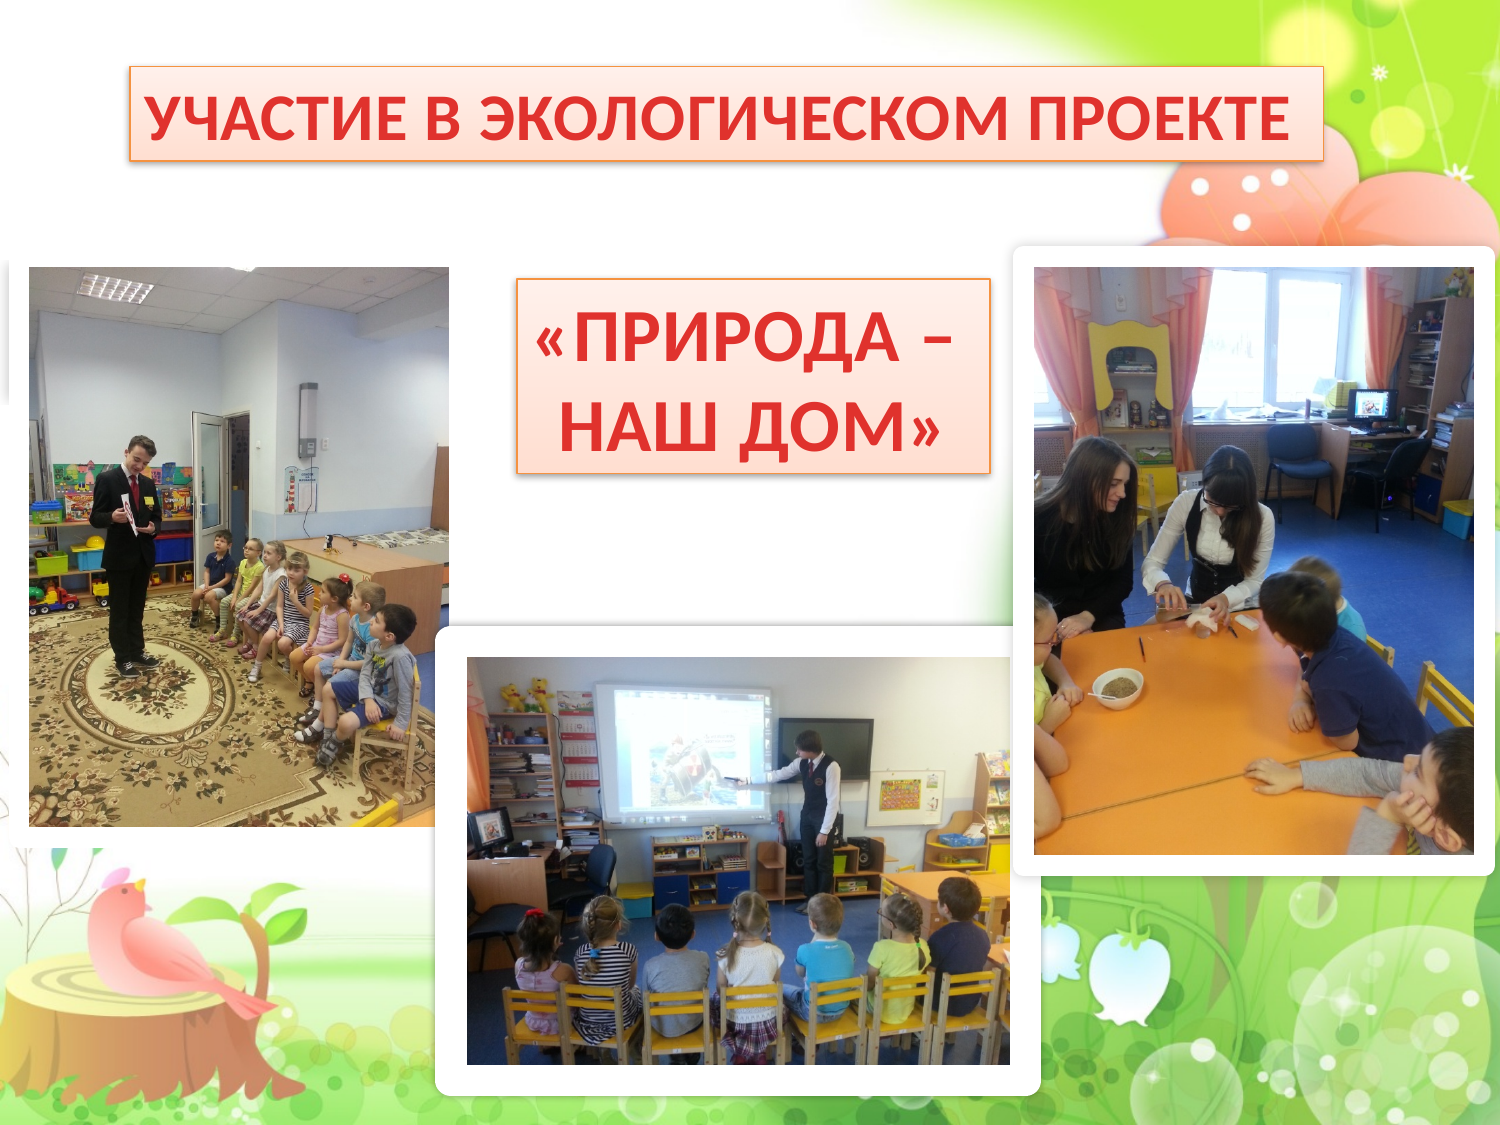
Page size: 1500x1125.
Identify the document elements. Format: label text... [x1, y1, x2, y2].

picture [29, 266, 450, 827]
picture [1033, 266, 1475, 856]
text_box УЧАСТИЕ В ЭКОЛОГИЧЕСКОМ ПРОЕКТЕ [129, 66, 1324, 162]
text_box «ПРИРОДА – НАШ ДОМ» [516, 278, 991, 474]
picture [466, 656, 1011, 1065]
